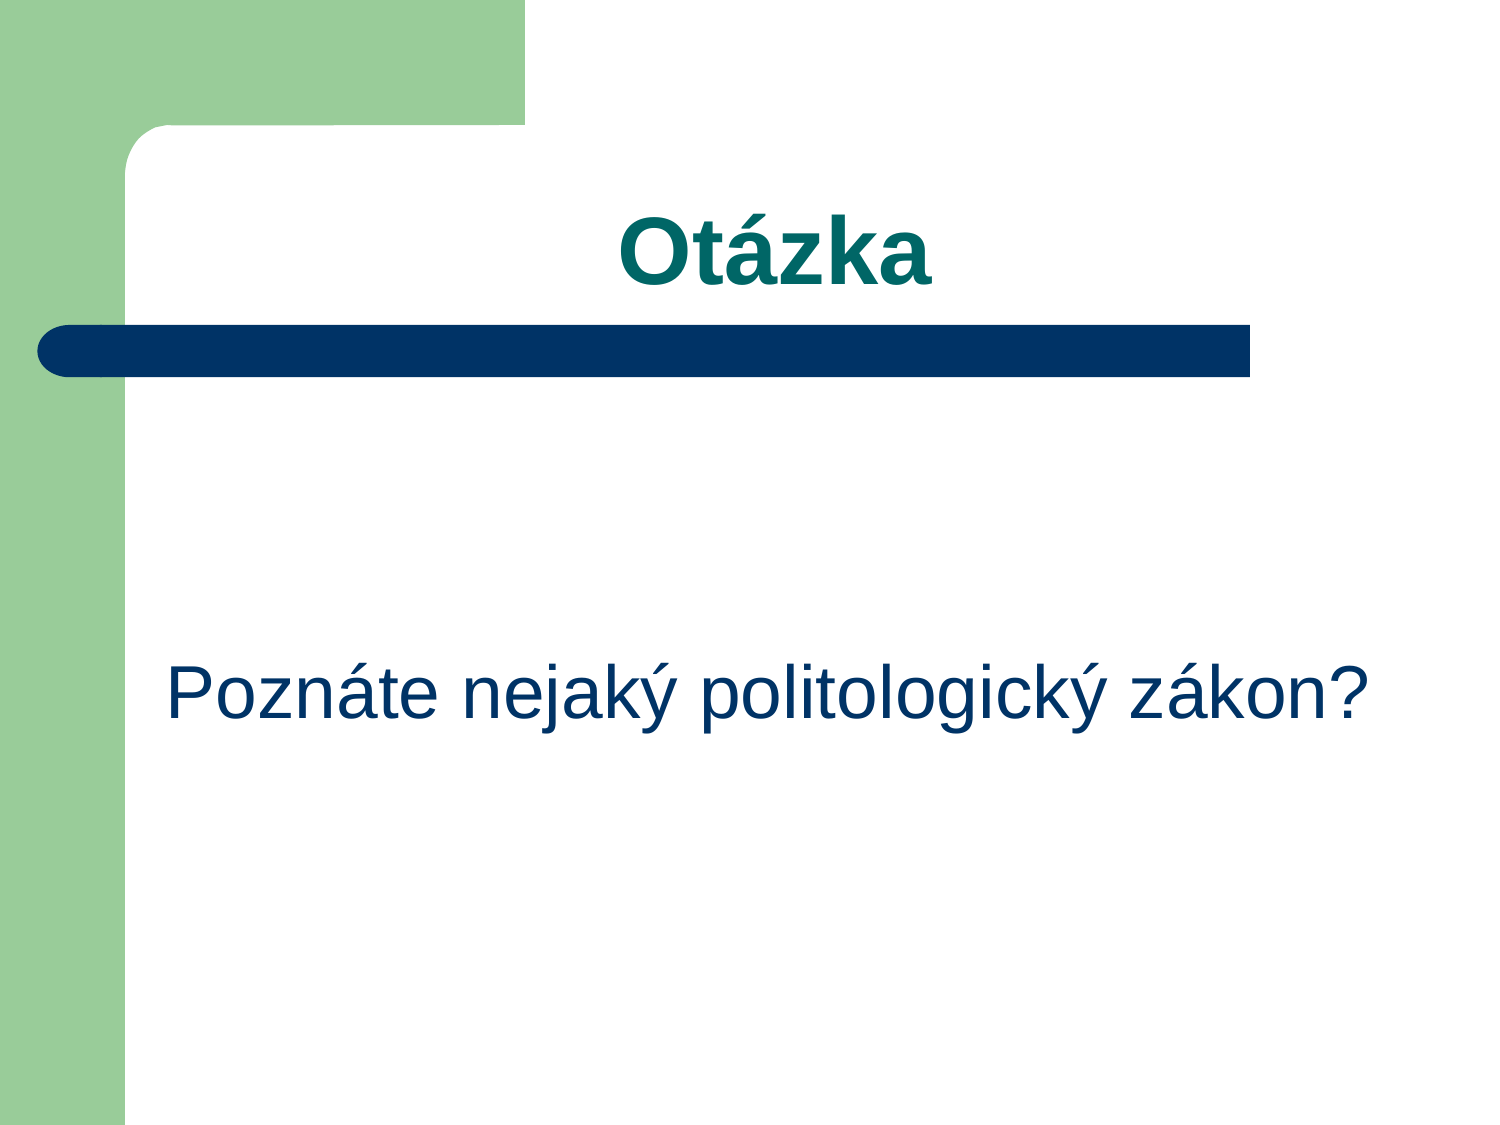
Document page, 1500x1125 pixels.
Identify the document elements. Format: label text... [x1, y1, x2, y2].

title Otázka [125, 125, 1425, 313]
list Poznáte nejaký politologický zákon? [137, 387, 1400, 999]
